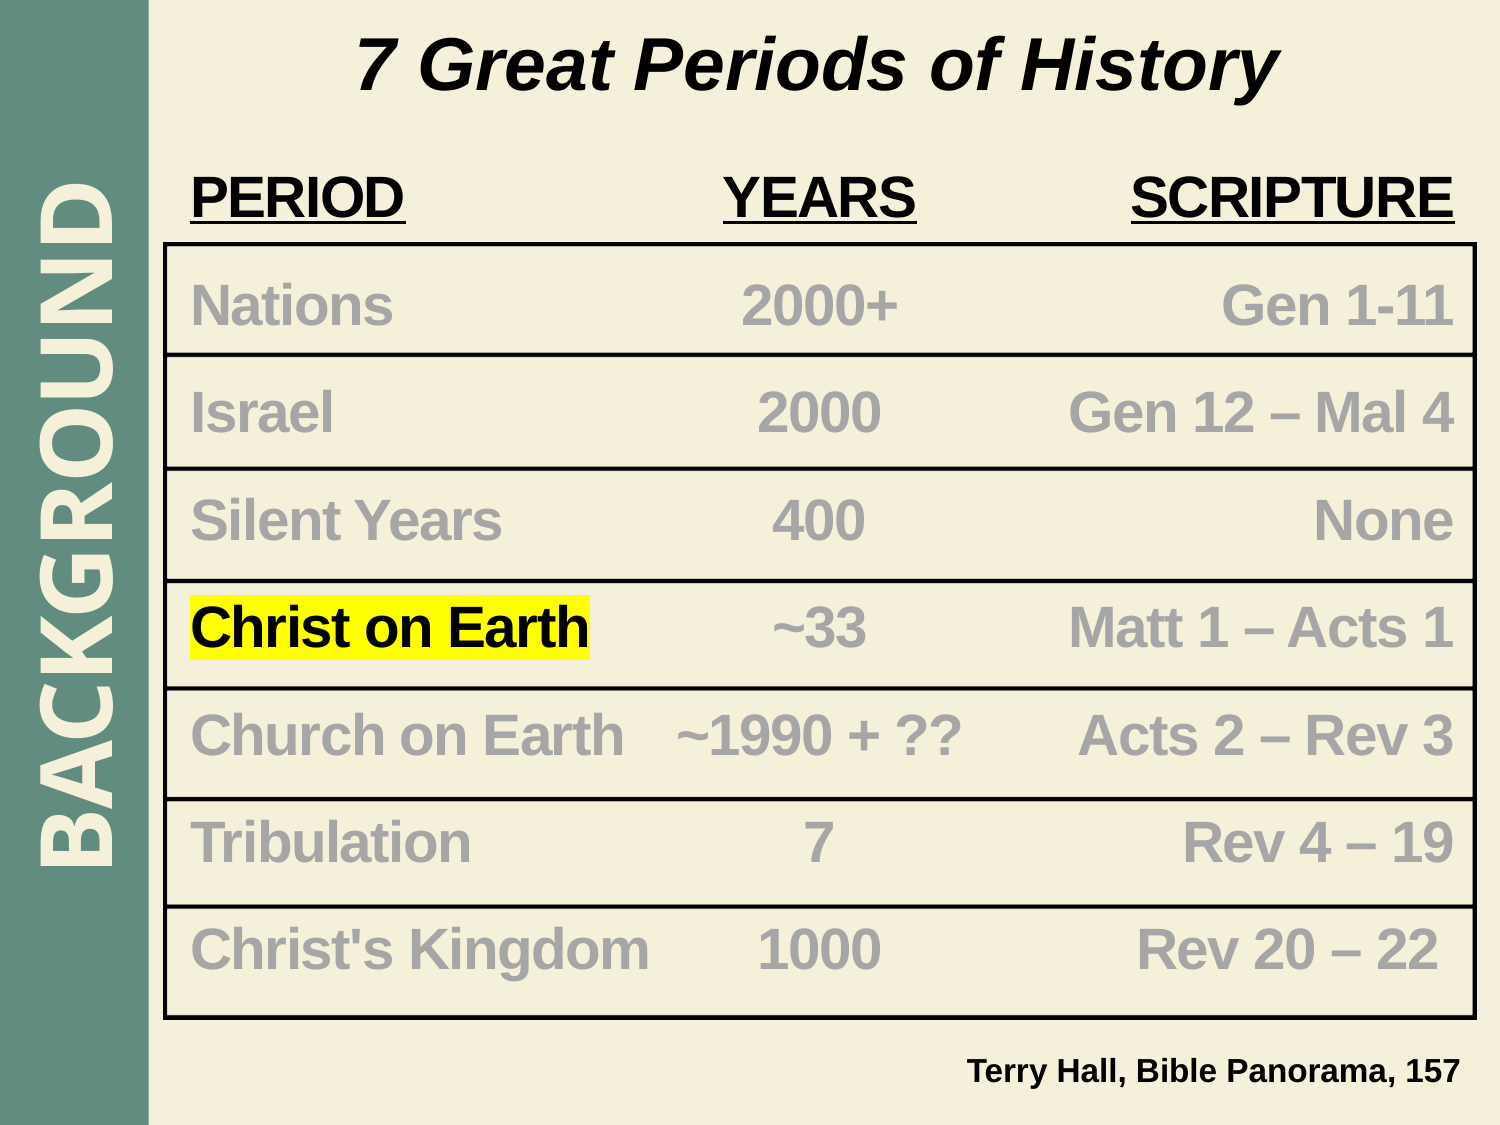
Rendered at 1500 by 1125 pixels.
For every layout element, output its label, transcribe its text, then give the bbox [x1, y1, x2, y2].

text_box SCRIPTURE Gen 1-11 Gen 12 – Mal 4 None Matt 1 – Acts 1 Acts 2 – Rev 3 Rev 4 – 19 Rev 20 – 22 [994, 152, 1470, 242]
text_box 7 Great Periods of History [201, 0, 1433, 122]
text_box BACKGROUND [26, 0, 135, 1054]
picture [163, 242, 1477, 1021]
text_box Terry Hall, Bible Panorama, 157 [900, 1041, 1477, 1096]
text_box PERIOD Nations Israel Silent Years Christ on Earth Church on Earth Tribulation Christ's Kingdom [175, 152, 677, 242]
text_box YEARS 2000+ 2000 400 ~33 ~1990 + ?? 7 1000 [677, 152, 993, 242]
